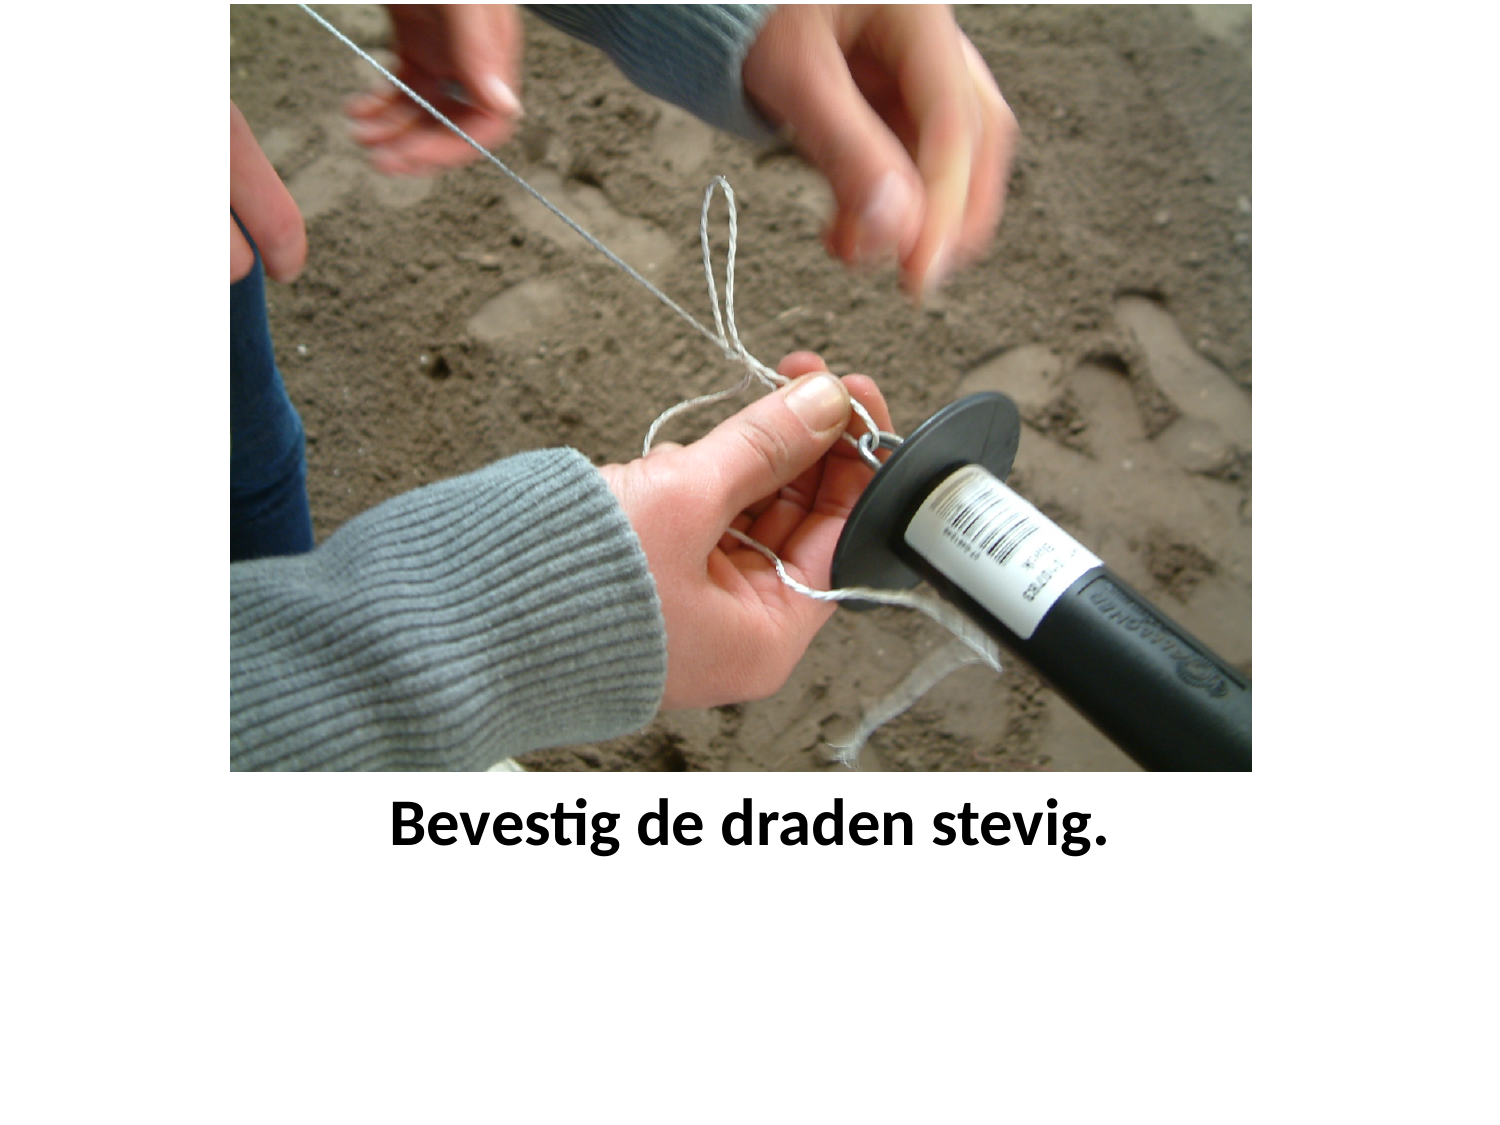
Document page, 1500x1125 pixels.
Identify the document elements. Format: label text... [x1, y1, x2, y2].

picture [229, 4, 1253, 772]
subtitle Bevestig de draden stevig. [225, 771, 1275, 1012]
